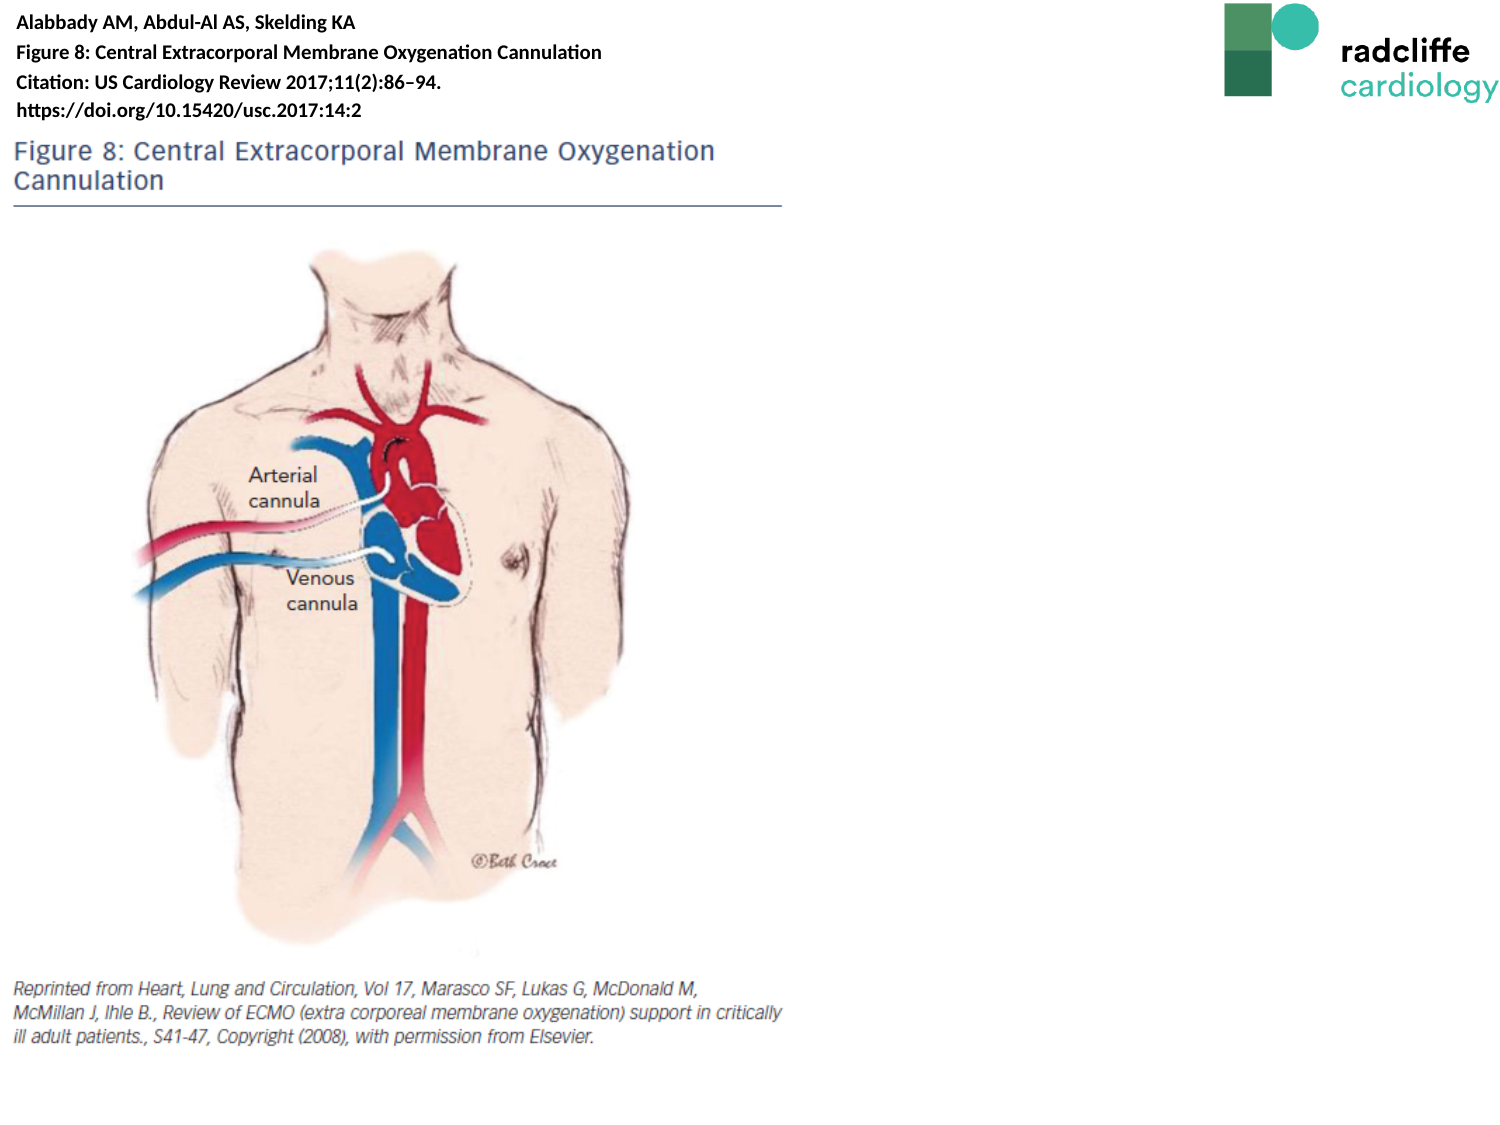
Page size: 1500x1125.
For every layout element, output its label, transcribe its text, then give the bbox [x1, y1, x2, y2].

picture [1224, 1, 1499, 104]
text_box Citation: US Cardiology Review 2017;11(2):86–94. [1, 60, 1224, 89]
text_box https://doi.org/10.15420/usc.2017:14:2 [1, 89, 1500, 129]
text_box Alabbady AM, Abdul-Al AS, Skelding KA [1, 1, 939, 31]
picture [1, 124, 799, 1063]
text_box Figure 8: Central Extracorporal Membrane Oxygenation Cannulation [1, 31, 1224, 60]
